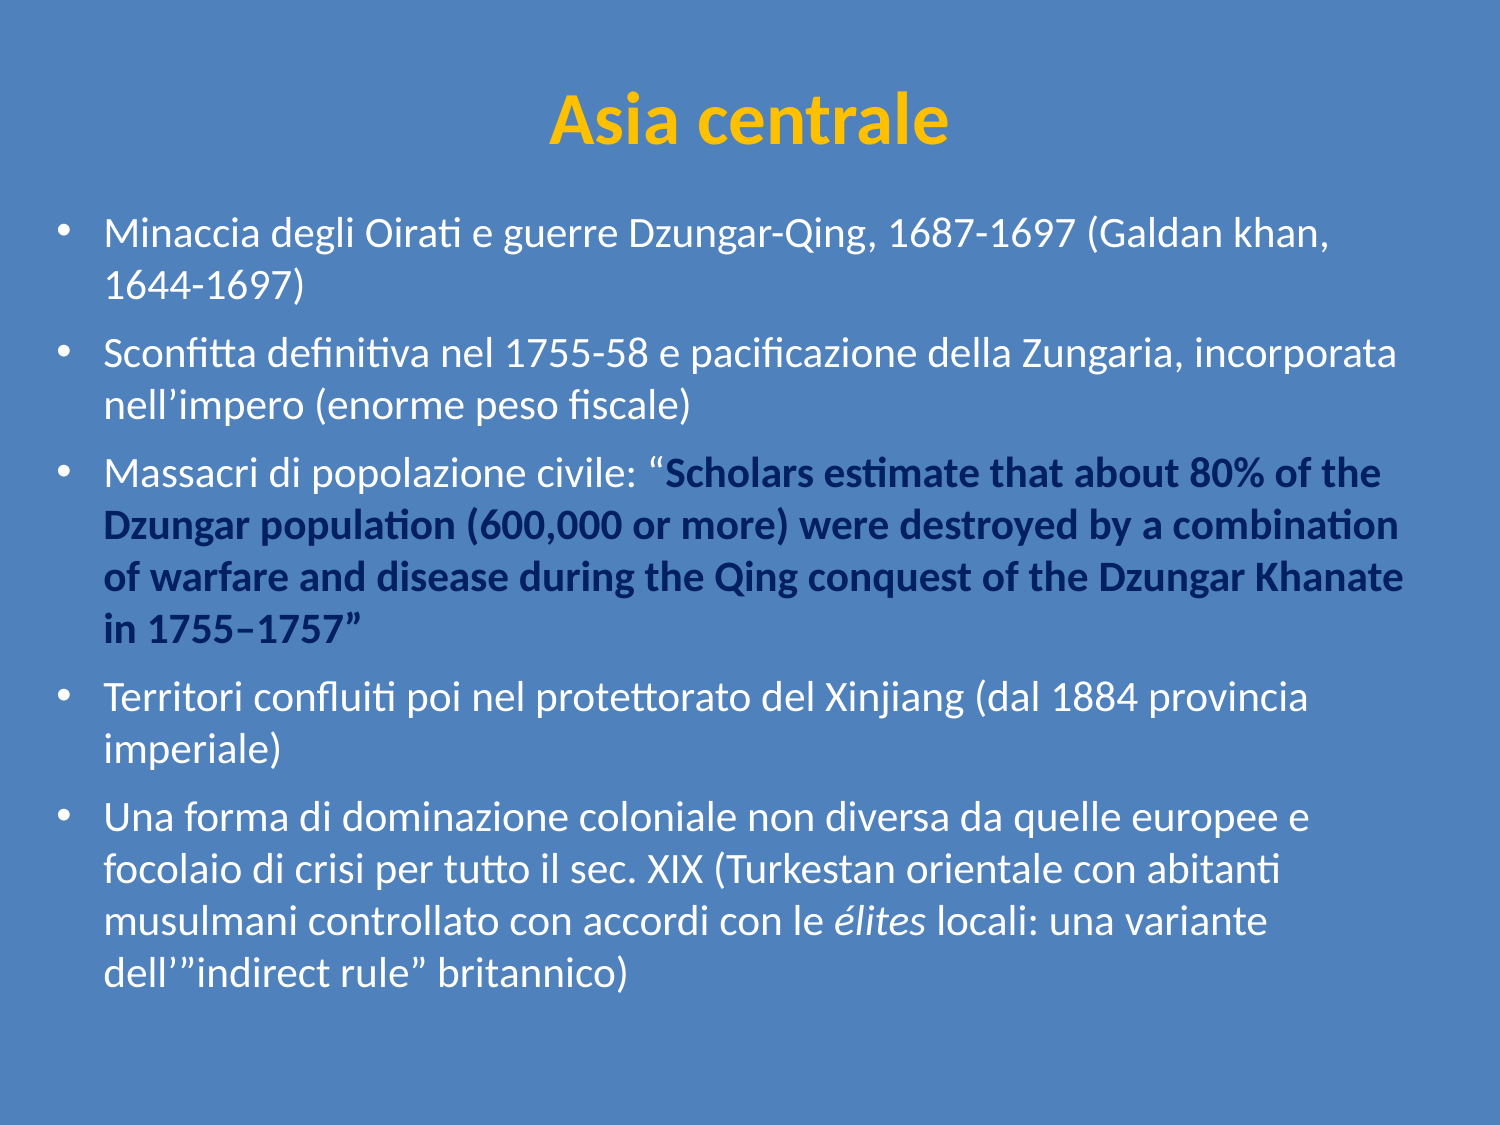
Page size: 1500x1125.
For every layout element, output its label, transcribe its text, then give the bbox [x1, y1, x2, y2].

title Asia centrale [75, 45, 1425, 185]
list Minaccia degli Oirati e guerre Dzungar-Qing, 1687-1697 (Galdan khan, 1644-1697) Sconfitta definitiva nel 1755-58 e pacificazione della Zungaria, incorporata nell’impero (enorme peso fiscale) Massacri di popolazione civile: “Scholars estimate that about 80% of the Dzungar population (600,000 or more) were destroyed by a combination of warfare and disease during the Qing conquest of the Dzungar Khanate in 1755–1757” Territori confluiti poi nel protettorato del Xinjiang (dal 1884 provincia imperiale) Una forma di dominazione coloniale non diversa da quelle europee e focolaio di crisi per tutto il sec. XIX (Turkestan orientale con abitanti musulmani controllato con accordi con le élites locali: una variante dell’”indirect rule” britannico) [41, 196, 1436, 1012]
